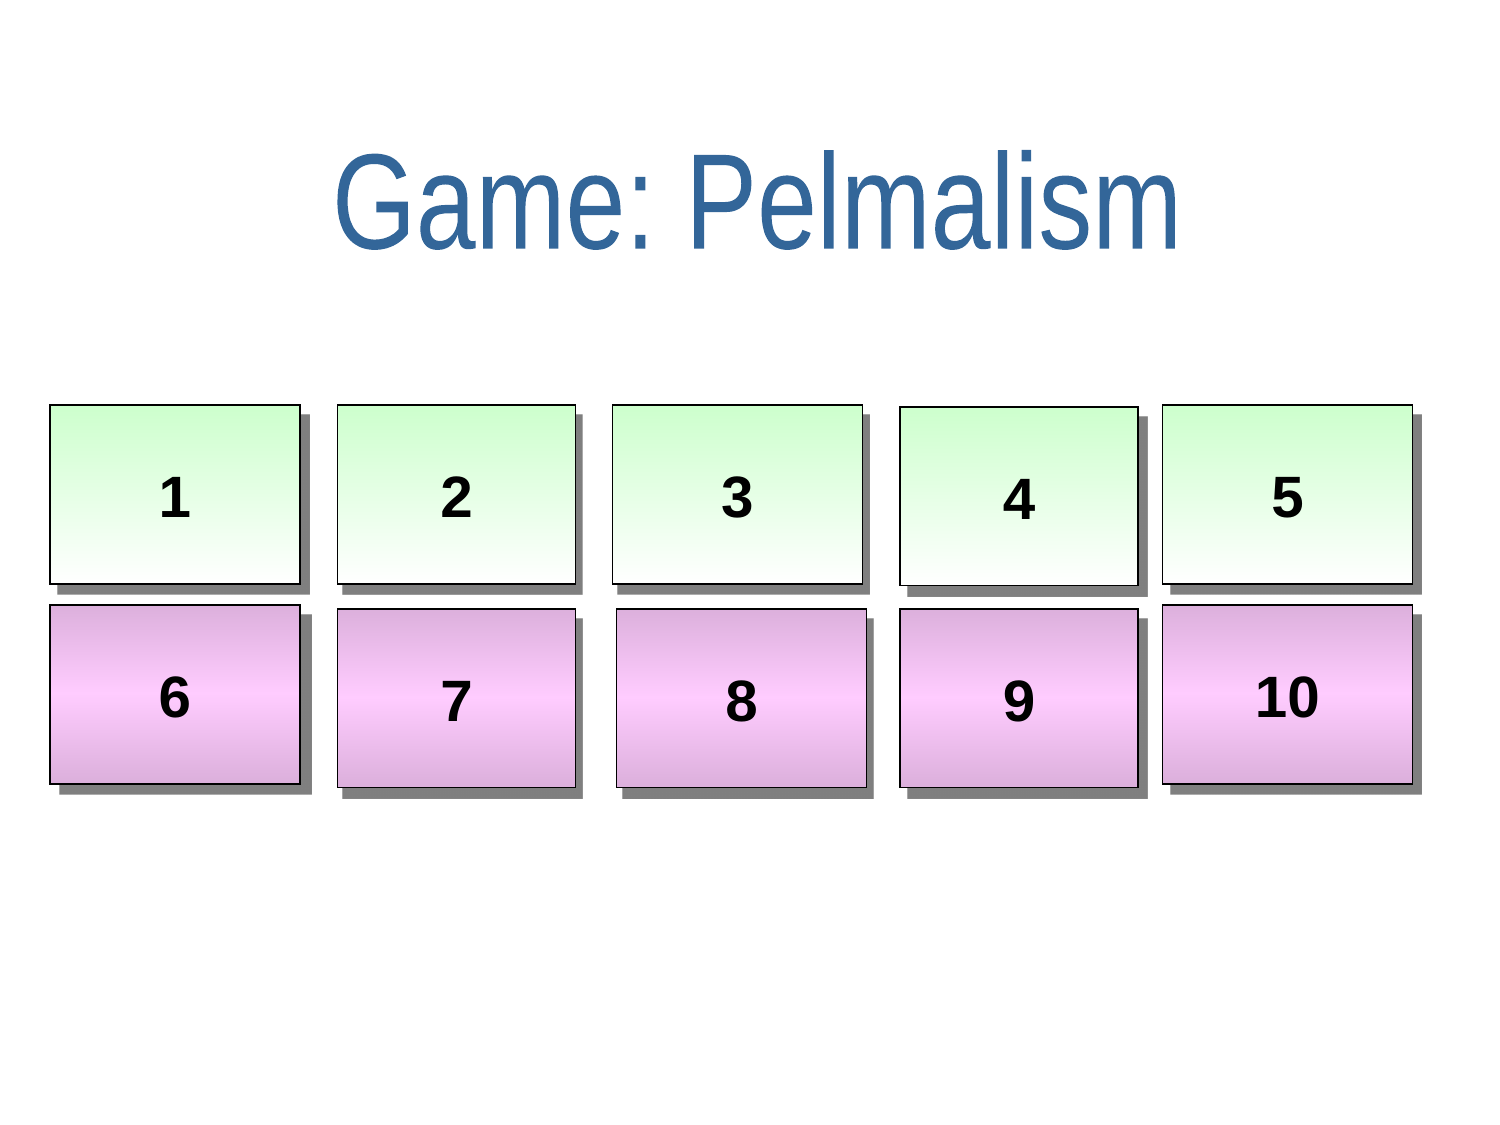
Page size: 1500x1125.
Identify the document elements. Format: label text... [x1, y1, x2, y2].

text_box 6 [50, 605, 300, 784]
text_box 3 [612, 405, 863, 584]
text_box 4 [900, 406, 1139, 586]
text_box 8 [616, 608, 867, 788]
text_box 2 [337, 405, 576, 584]
text_box 5 [1162, 405, 1413, 584]
text_box 9 [900, 608, 1139, 788]
text_box 1 [50, 405, 300, 584]
text_box 10 [1162, 605, 1413, 784]
text_box 7 [337, 608, 576, 788]
